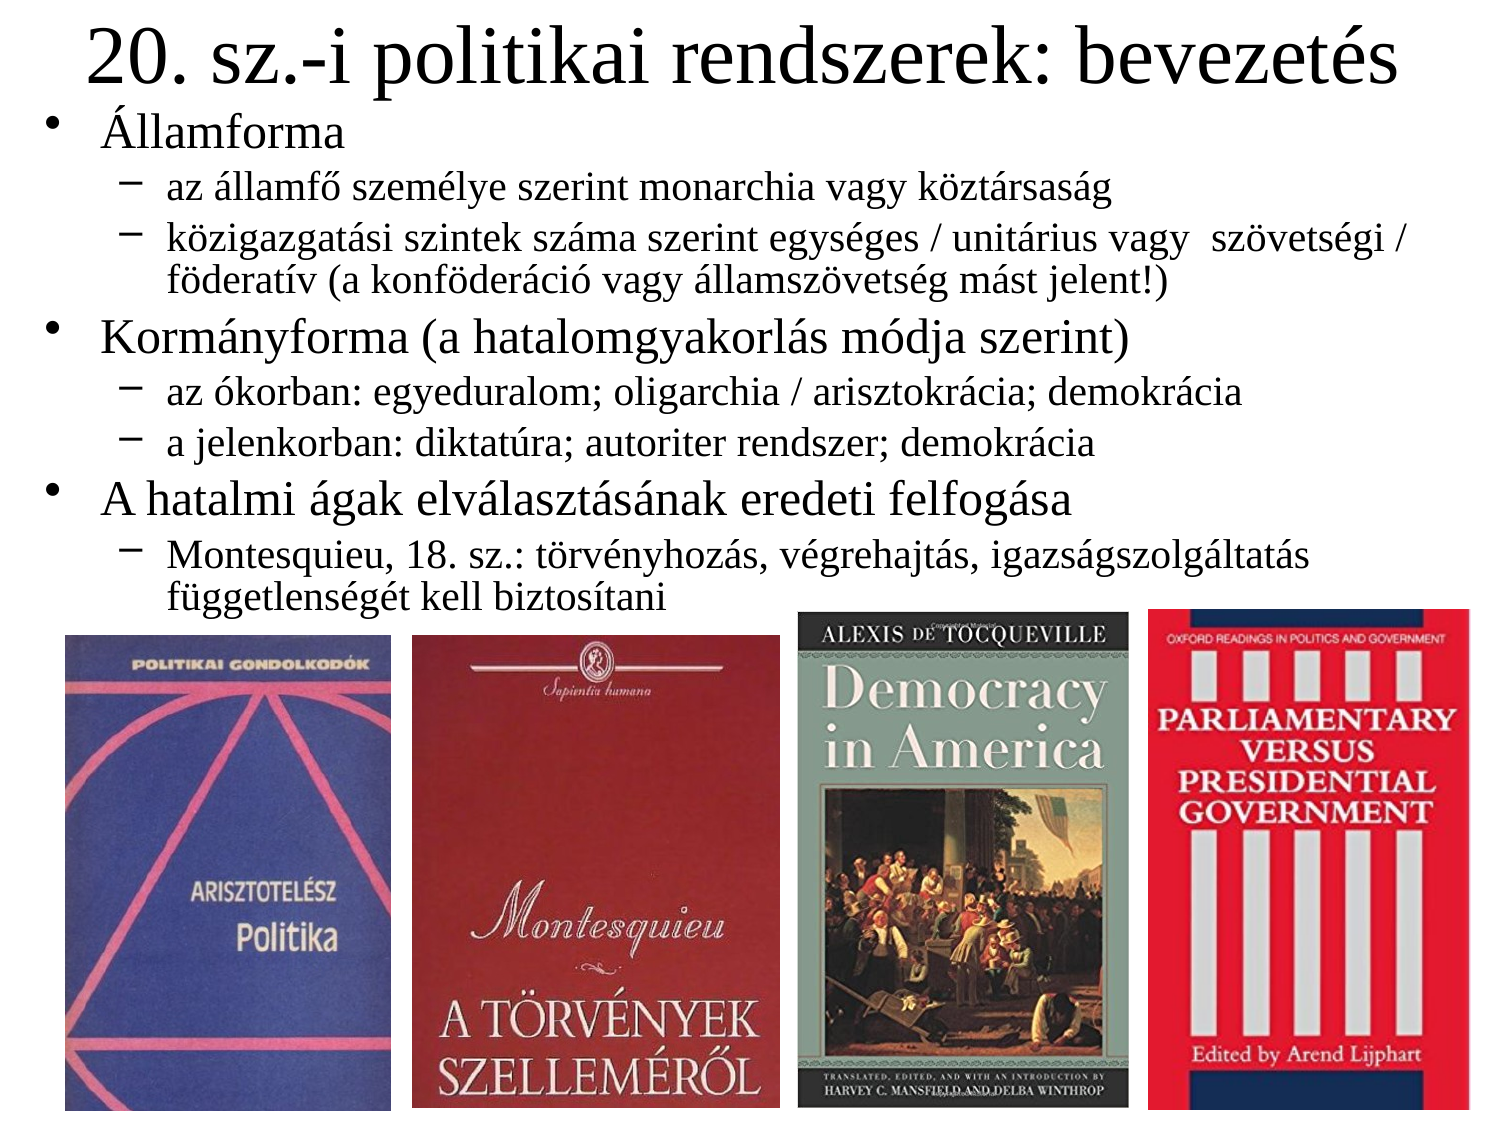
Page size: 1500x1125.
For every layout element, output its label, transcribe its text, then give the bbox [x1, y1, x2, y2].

list Államforma az államfő személye szerint monarchia vagy köztársaság közigazgatási szintek száma szerint egységes / unitárius vagy szövetségi / föderatív (a konföderáció vagy államszövetség mást jelent!) Kormányforma (a hatalomgyakorlás módja szerint) az ókorban: egyeduralom; oligarchia / arisztokrácia; demokrácia a jelenkorban: diktatúra; autoriter rendszer; demokrácia A hatalmi ágak elválasztásának eredeti felfogása Montesquieu, 18. sz.: törvényhozás, végrehajtás, igazságszolgáltatás függetlenségét kell biztosítani [29, 99, 1500, 1125]
picture [797, 611, 1129, 1109]
picture [65, 635, 391, 1111]
picture [1148, 609, 1471, 1110]
picture [412, 635, 780, 1109]
title 20. sz.-i politikai rendszerek: bevezetés [50, 0, 1438, 99]
